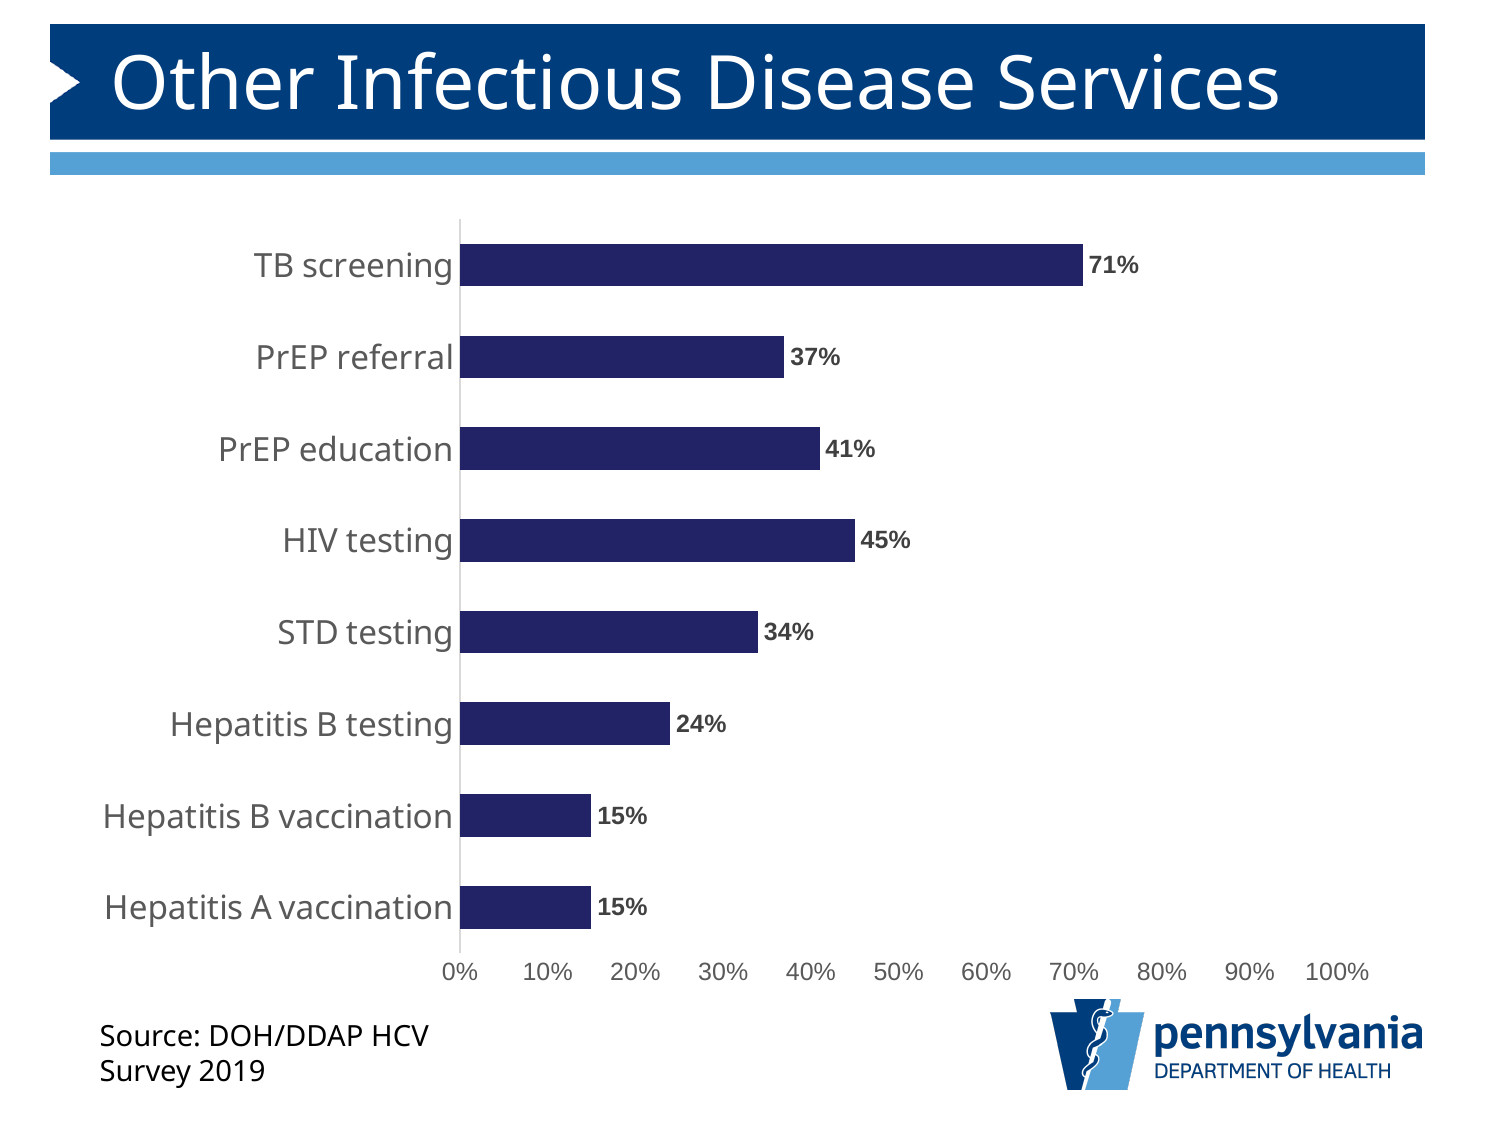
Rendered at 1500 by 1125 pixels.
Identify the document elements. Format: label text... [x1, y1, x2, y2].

text_box Source: DOH/DDAP HCV Survey 2019 [84, 1010, 446, 1095]
chart [75, 203, 1397, 1002]
title Other Infectious Disease Services [95, 29, 1396, 130]
picture [50, 24, 1425, 175]
picture [1050, 999, 1422, 1090]
